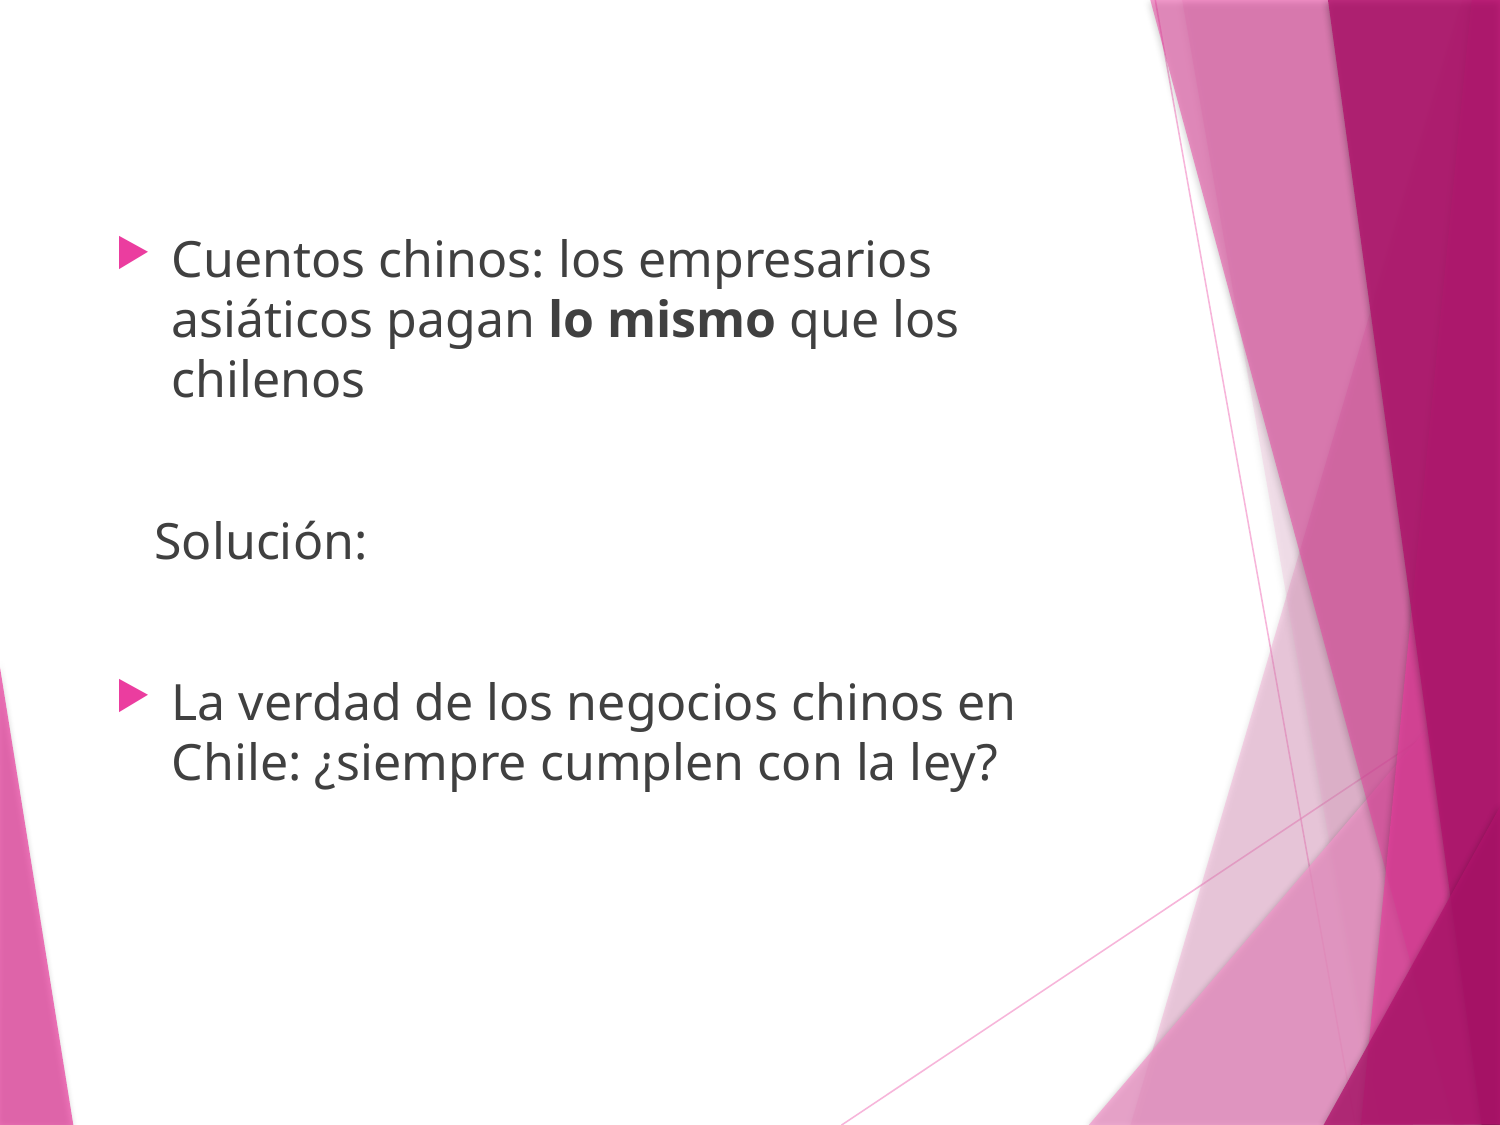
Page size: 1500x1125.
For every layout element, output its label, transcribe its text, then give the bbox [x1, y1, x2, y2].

list Cuentos chinos: los empresarios asiáticos pagan lo mismo que los chilenos Solución: La verdad de los negocios chinos en Chile: ¿siempre cumplen con la ley? [100, 219, 1142, 857]
